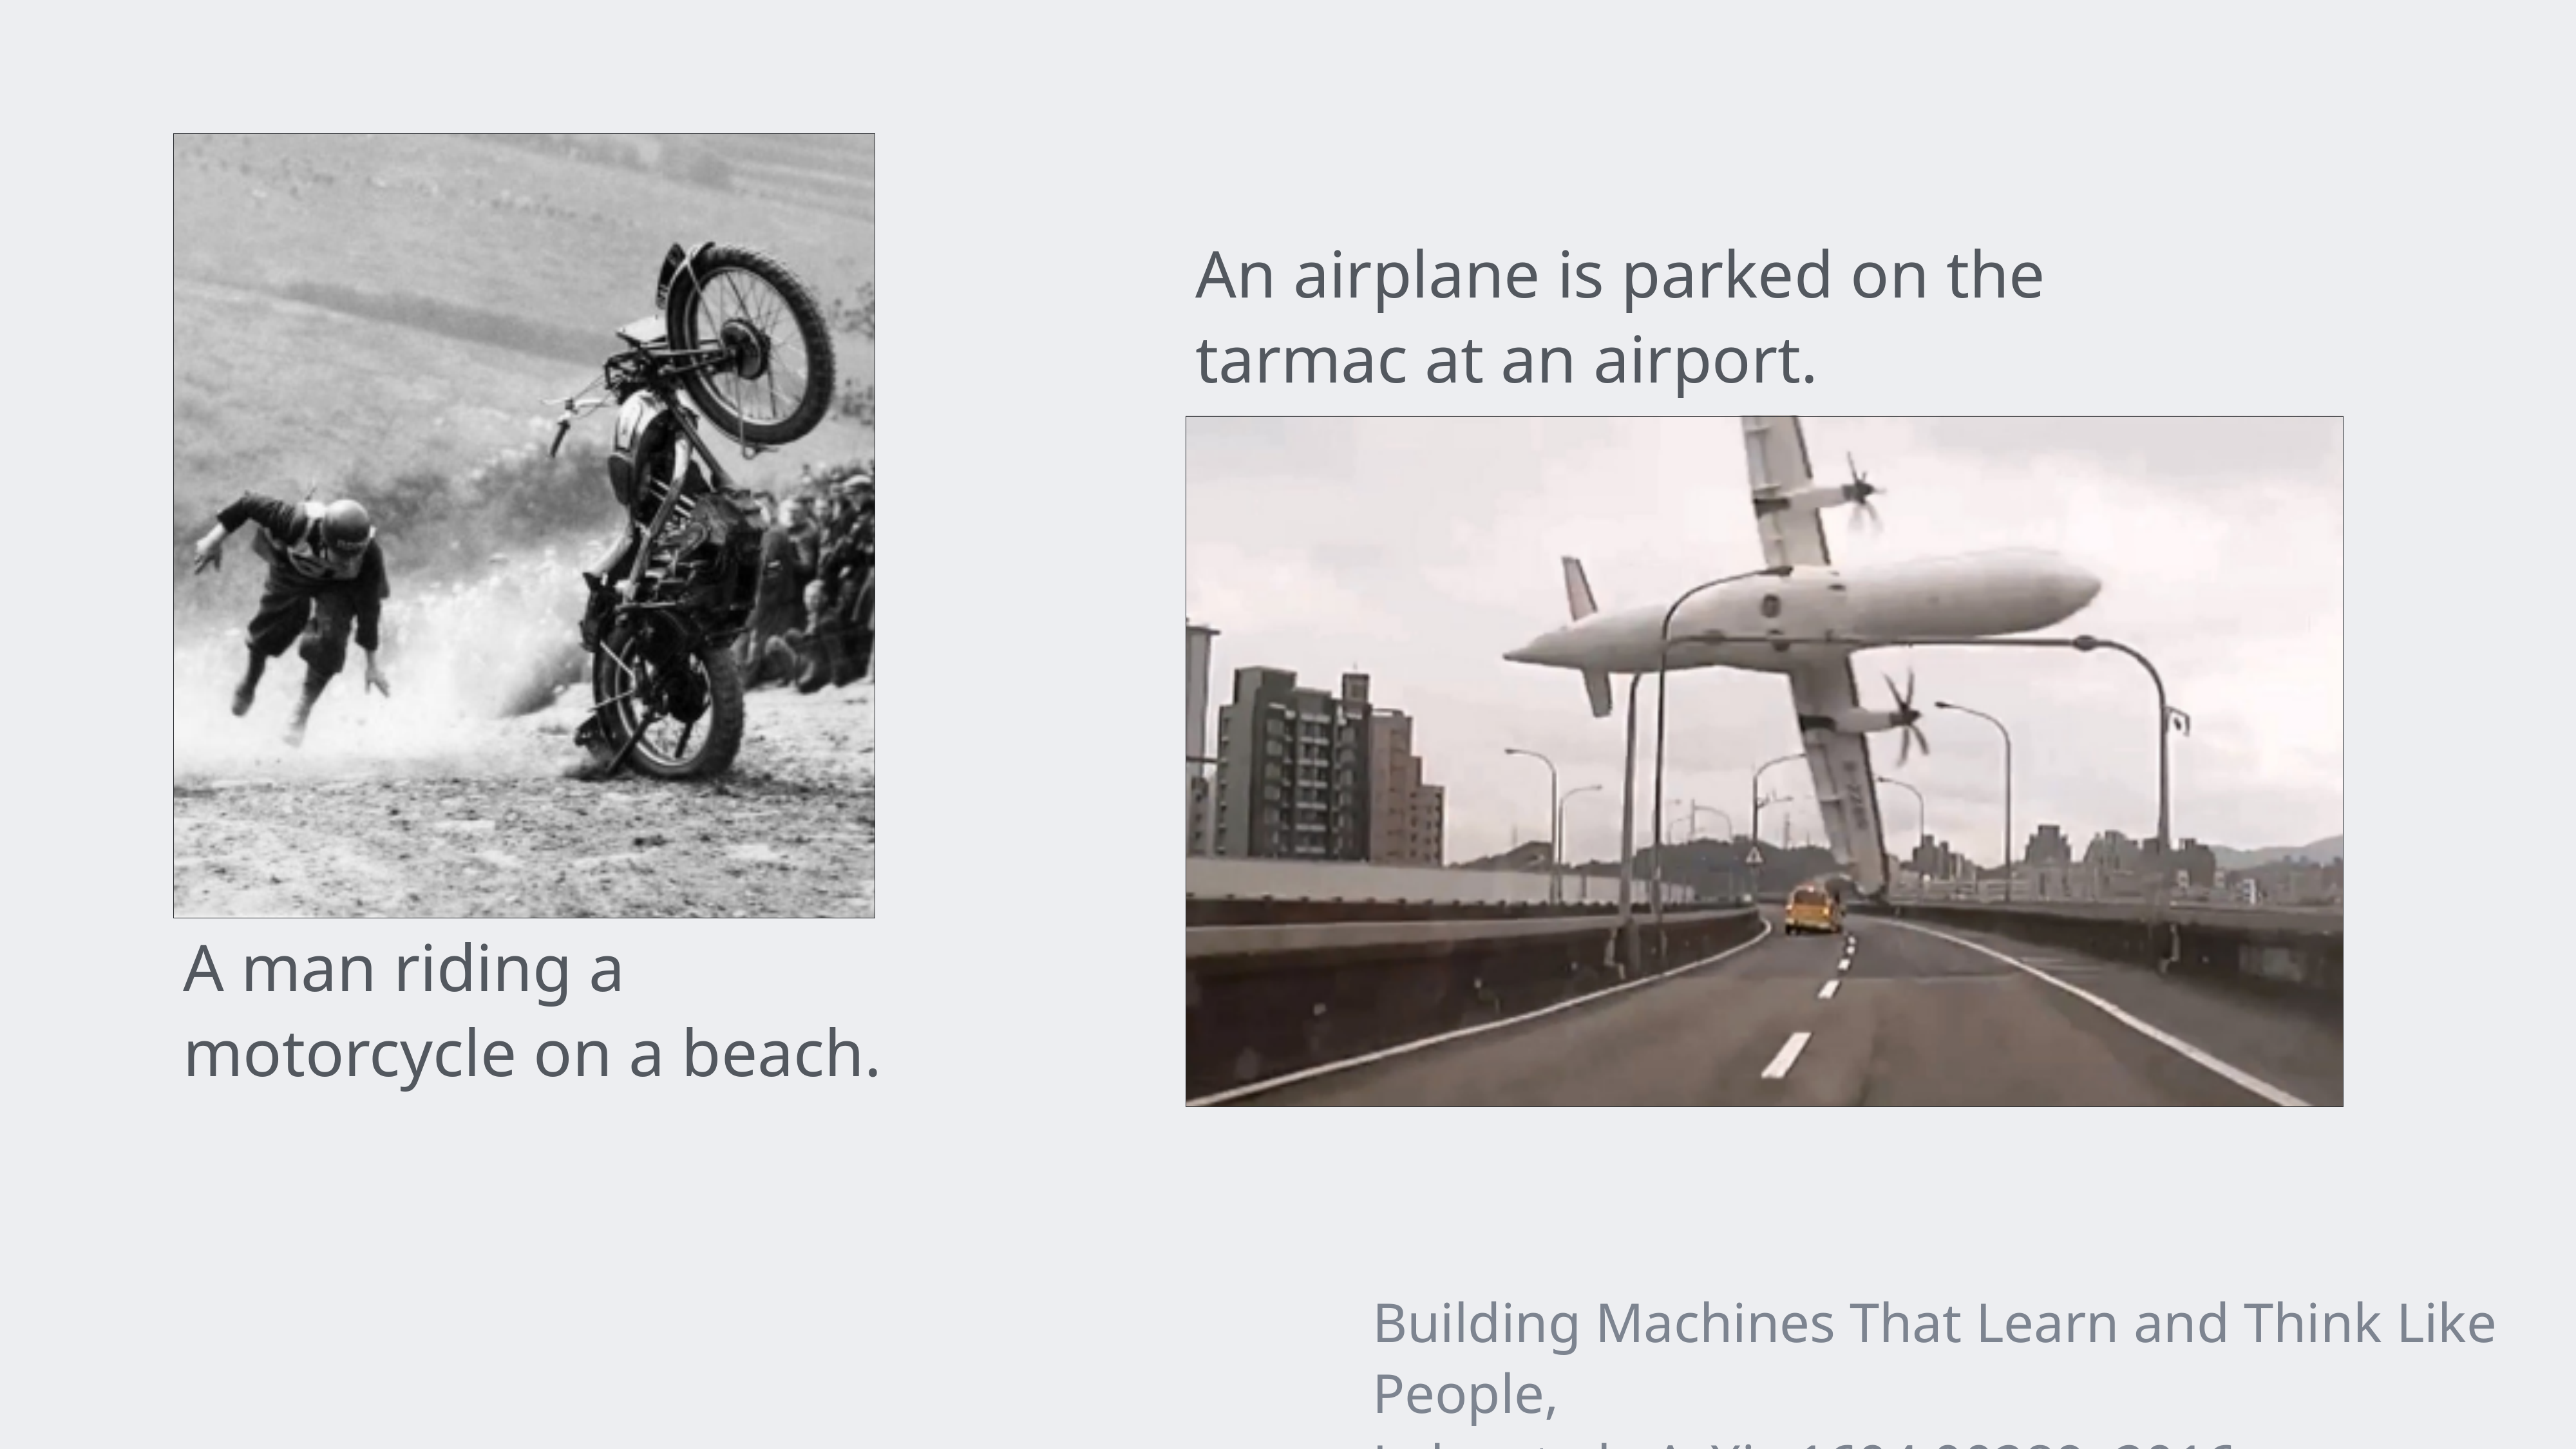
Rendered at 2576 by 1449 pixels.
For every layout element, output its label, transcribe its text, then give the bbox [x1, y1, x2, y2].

picture [173, 133, 875, 918]
text_box A man riding a motorcycle on a beach. [173, 914, 1186, 1095]
text_box Building Machines That Learn and Think Like People, Lake et al., ArXiv 1604.00289, 2016 [1363, 1277, 2570, 1449]
text_box An airplane is parked on the tarmac at an airport. [1186, 220, 2172, 401]
picture [1186, 415, 2344, 1108]
